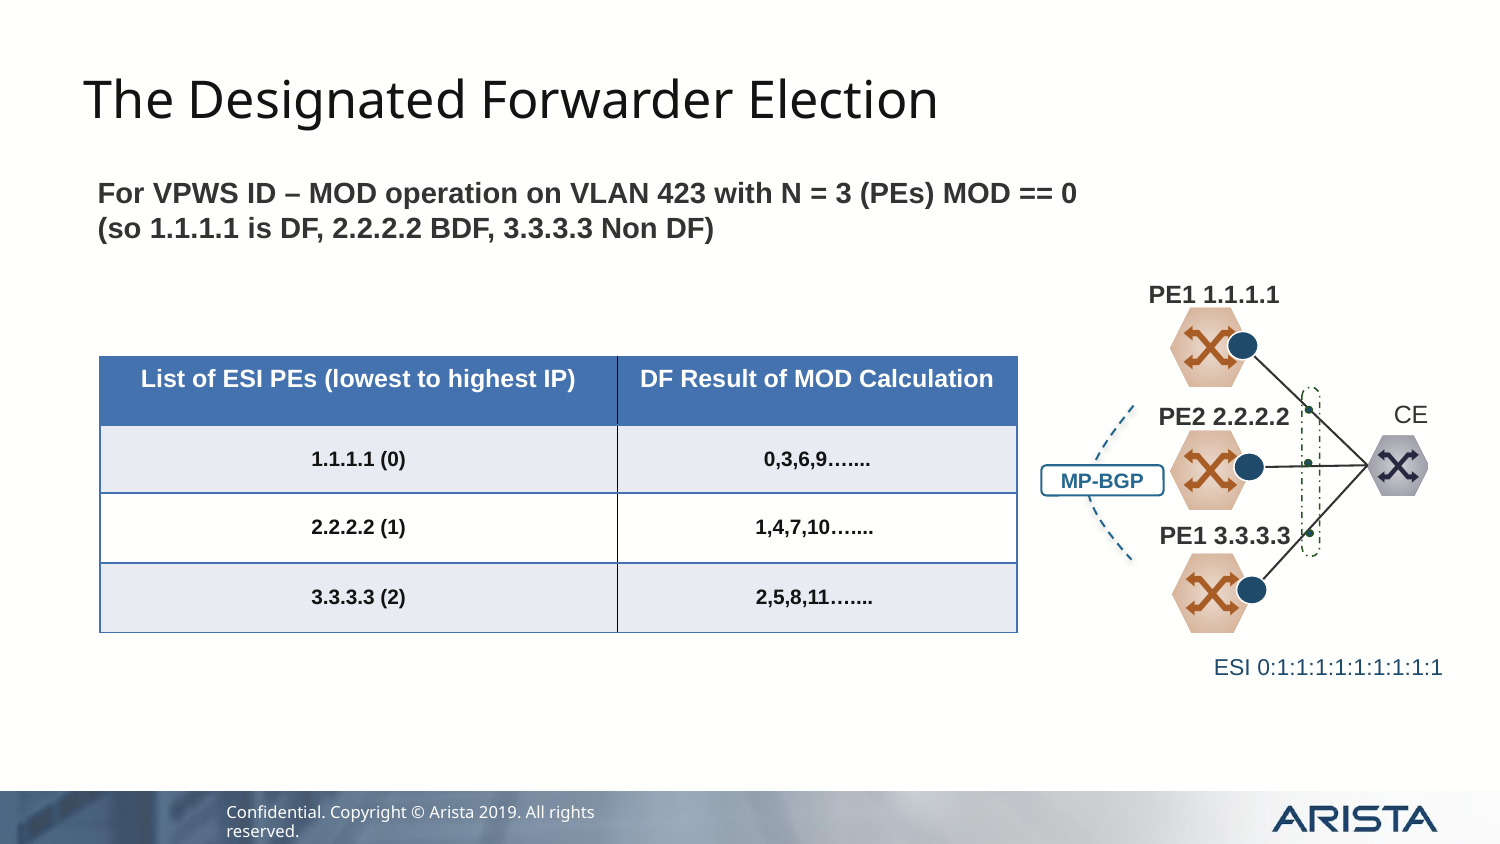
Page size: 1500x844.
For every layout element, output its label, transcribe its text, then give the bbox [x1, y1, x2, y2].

table_cell 1.1.1.1 (0) [101, 426, 617, 492]
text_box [1041, 271, 1459, 688]
table_cell 2.2.2.2 (1) [101, 494, 617, 562]
table_cell 1,4,7,10….... [618, 494, 1016, 562]
text_box For VPWS ID – MOD operation on VLAN 423 with N = 3 (PEs) MOD == 0 (so 1.1.1.1 is DF, 2.2.2.2 BDF, 3.3.3.3 Non DF) [82, 167, 1444, 279]
table_cell 3.3.3.3 (2) [101, 564, 617, 632]
table_cell 0,3,6,9….... [618, 426, 1016, 492]
table_header List of ESI PEs (lowest to highest IP) [101, 358, 617, 424]
picture [0, 791, 1500, 844]
table_cell 2,5,8,11….... [618, 564, 1016, 632]
table_header DF Result of MOD Calculation [618, 358, 1016, 424]
title The Designated Forwarder Election [68, 57, 1418, 165]
